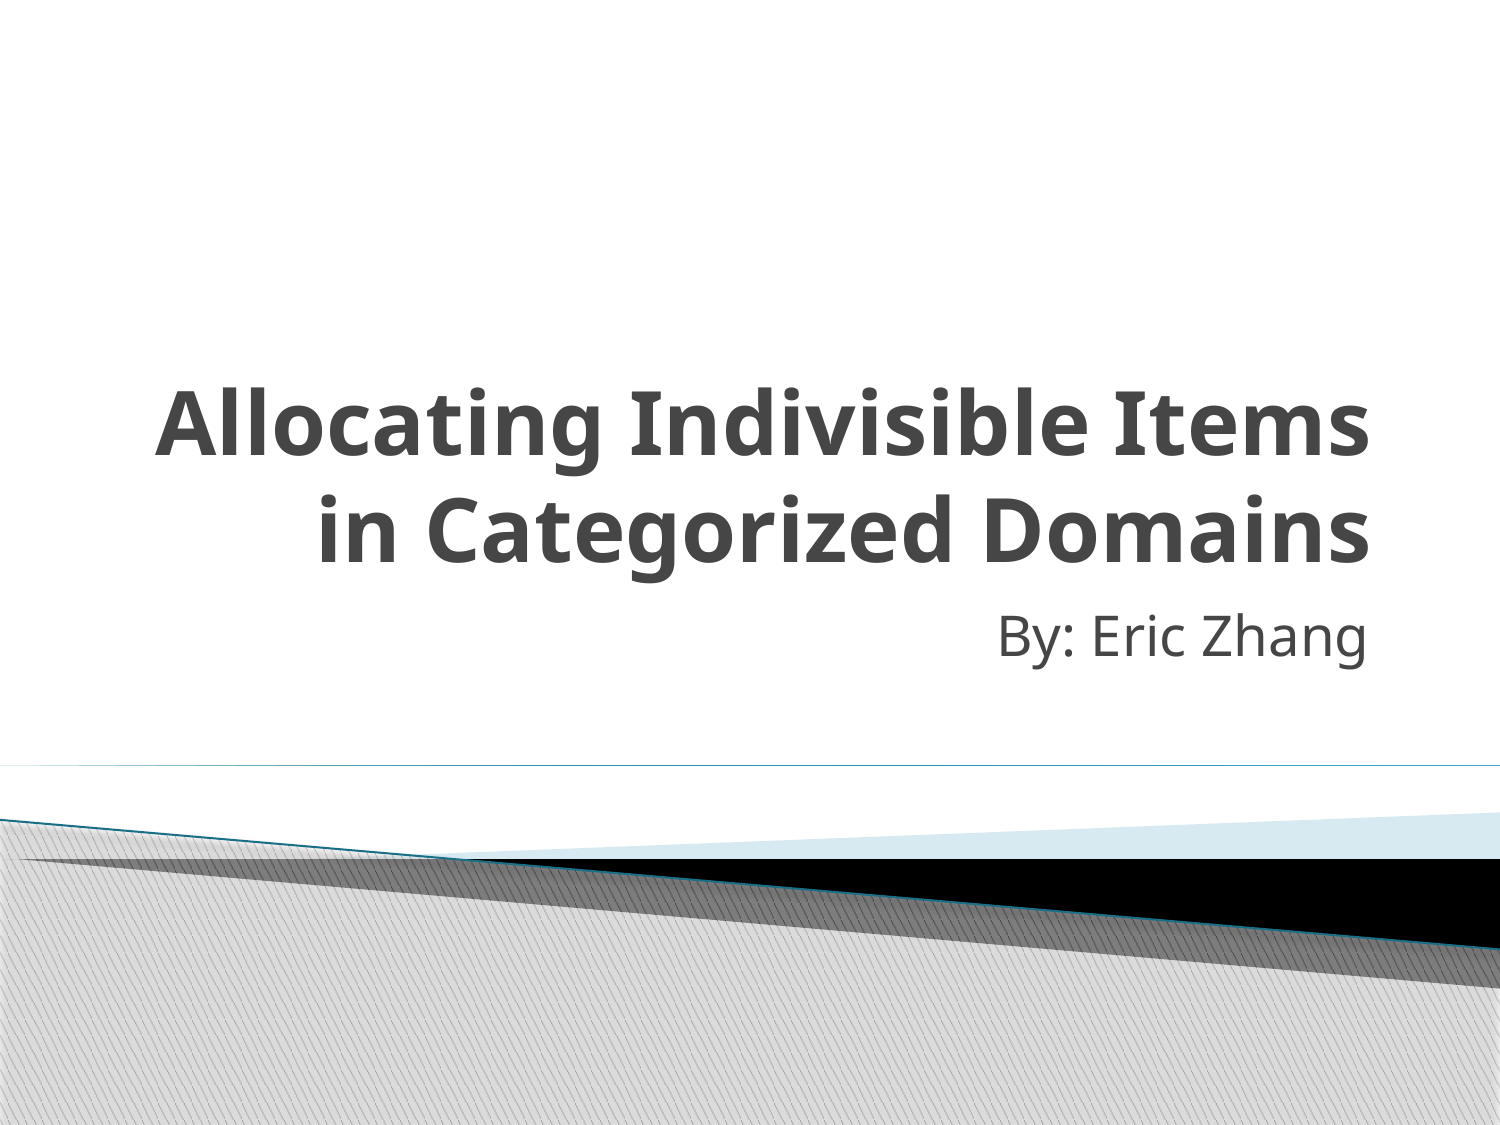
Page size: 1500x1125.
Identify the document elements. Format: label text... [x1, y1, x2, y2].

subtitle By: Eric Zhang [112, 592, 1388, 790]
title Allocating Indivisible Items in Categorized Domains [112, 287, 1388, 588]
picture [5, 859, 1500, 989]
